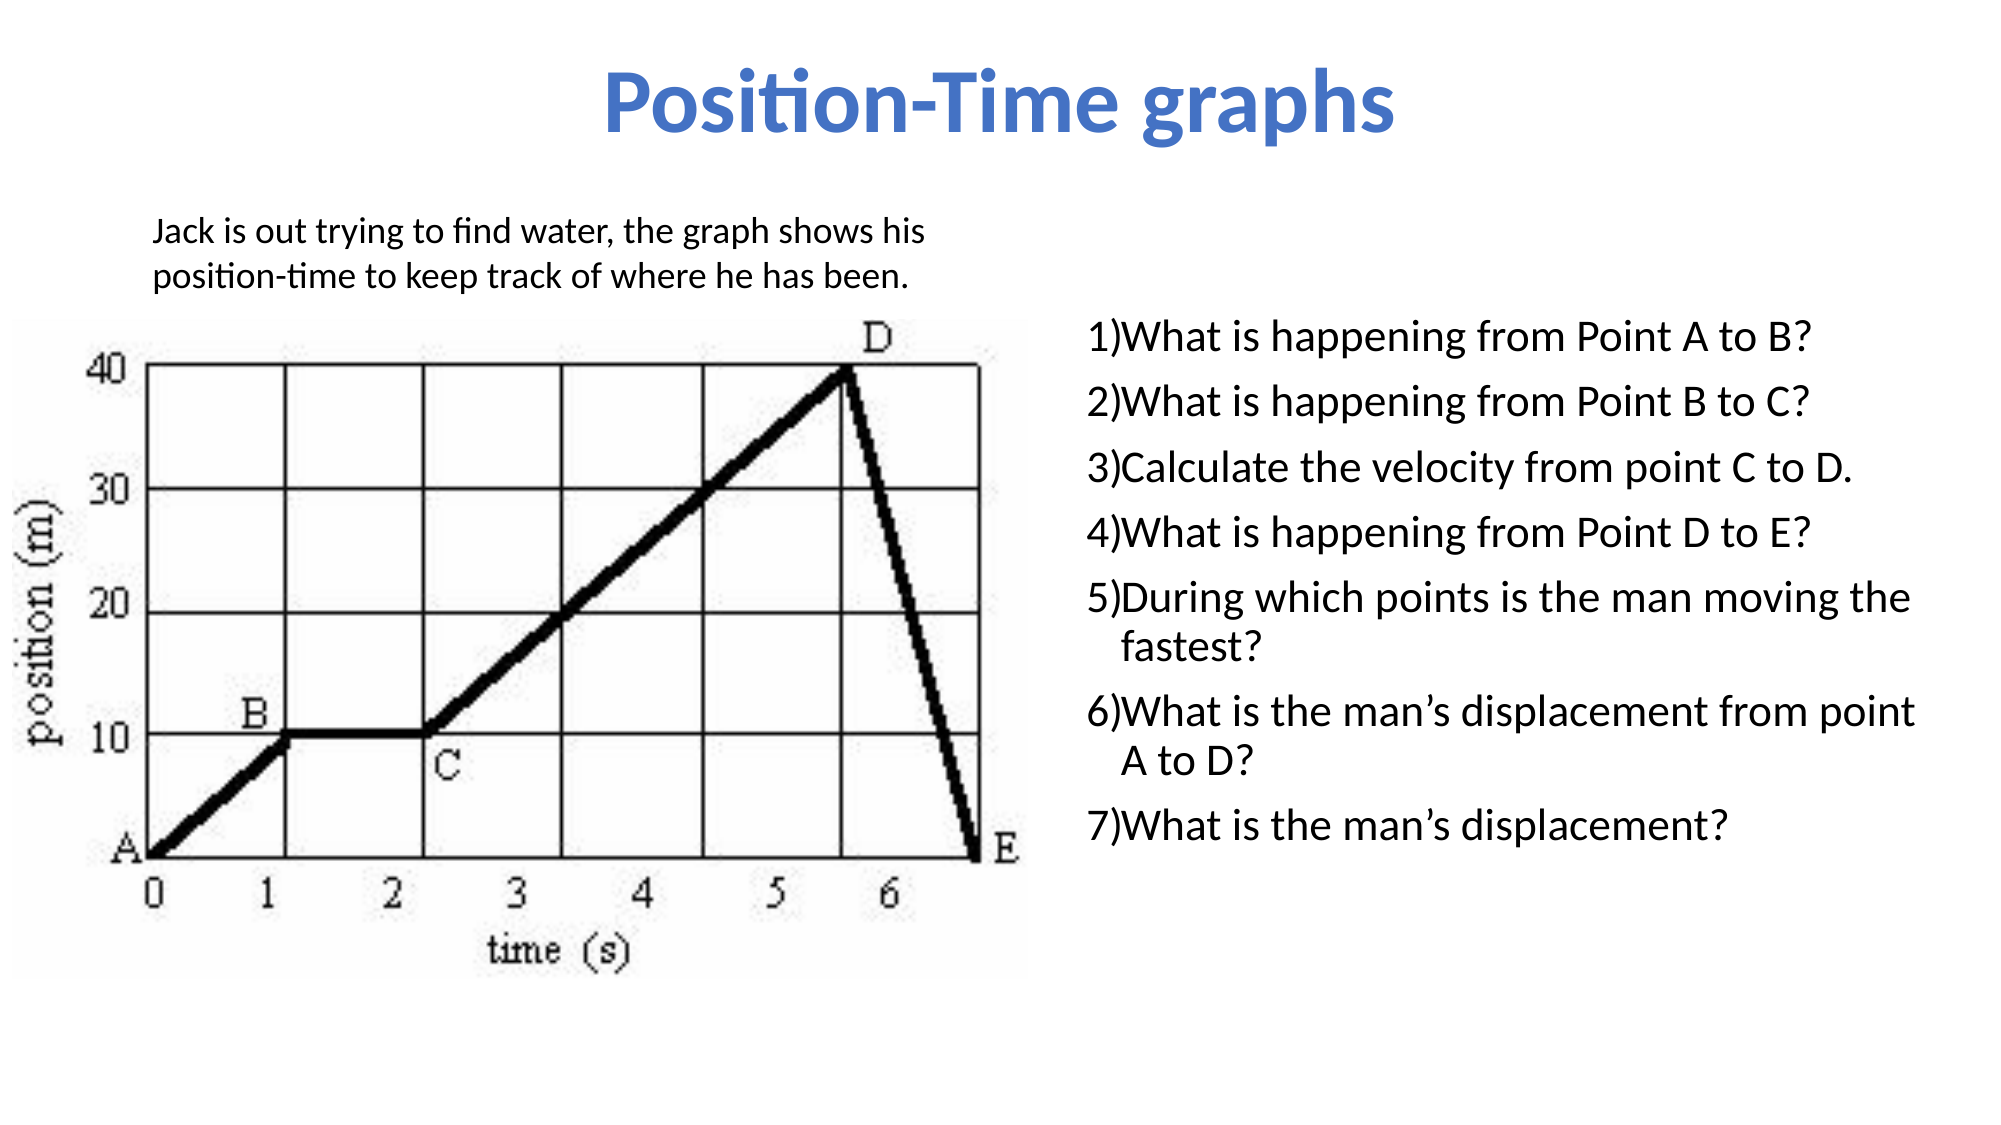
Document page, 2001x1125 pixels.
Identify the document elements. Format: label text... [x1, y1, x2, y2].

picture [12, 319, 1072, 992]
text_box Jack is out trying to find water, the graph shows his position-time to keep track of where he has been. [137, 198, 1039, 304]
list What is happening from Point A to B? What is happening from Point B to C? Calculate the velocity from point C to D. What is happening from Point D to E? During which points is the man moving the fastest? What is the man’s displacement from point A to D? What is the man’s displacement? [1071, 305, 1949, 866]
title Position-Time graphs [137, 0, 1863, 212]
